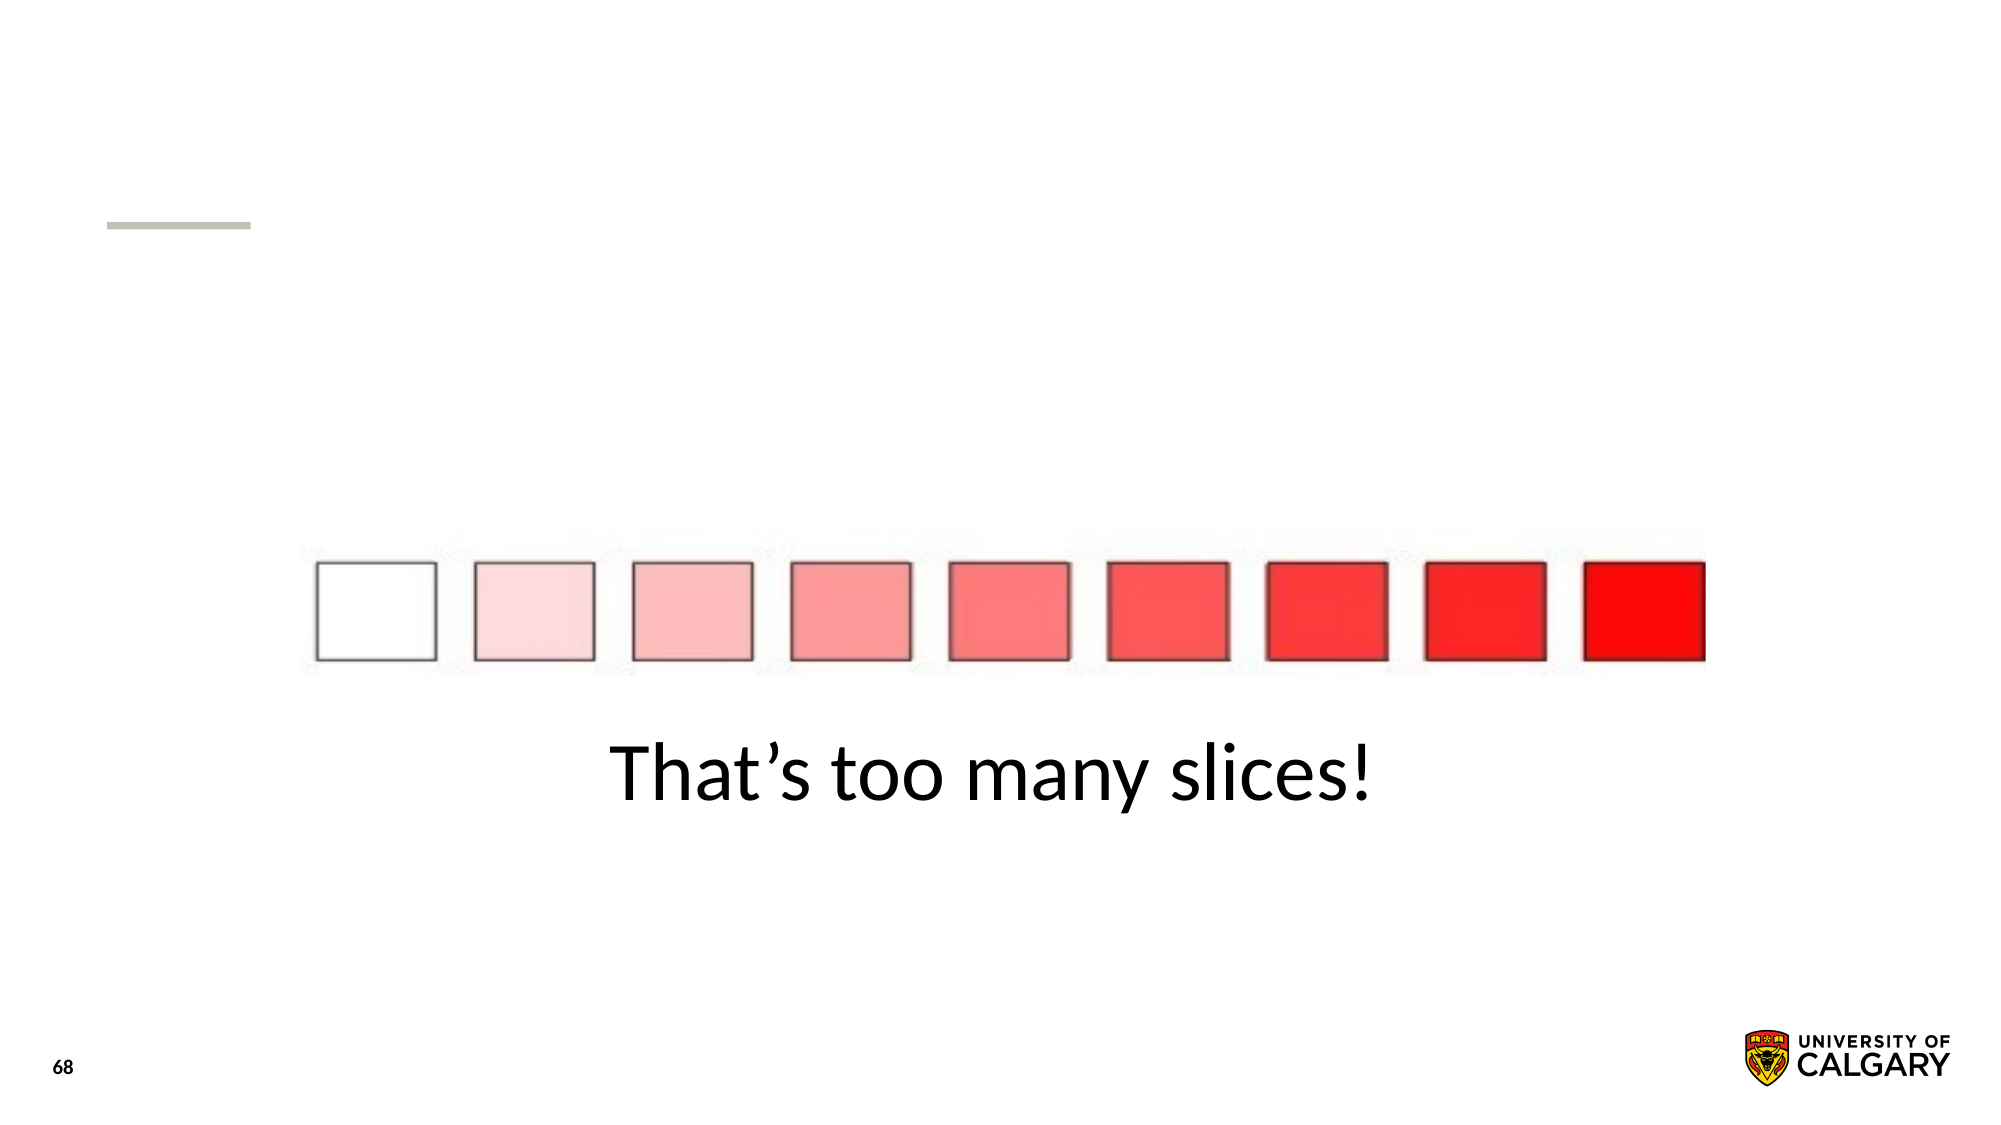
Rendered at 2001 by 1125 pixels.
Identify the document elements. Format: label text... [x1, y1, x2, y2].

text_box That’s too many slices! [595, 709, 1749, 825]
picture [1722, 1012, 1973, 1099]
text_box [300, 528, 1706, 676]
